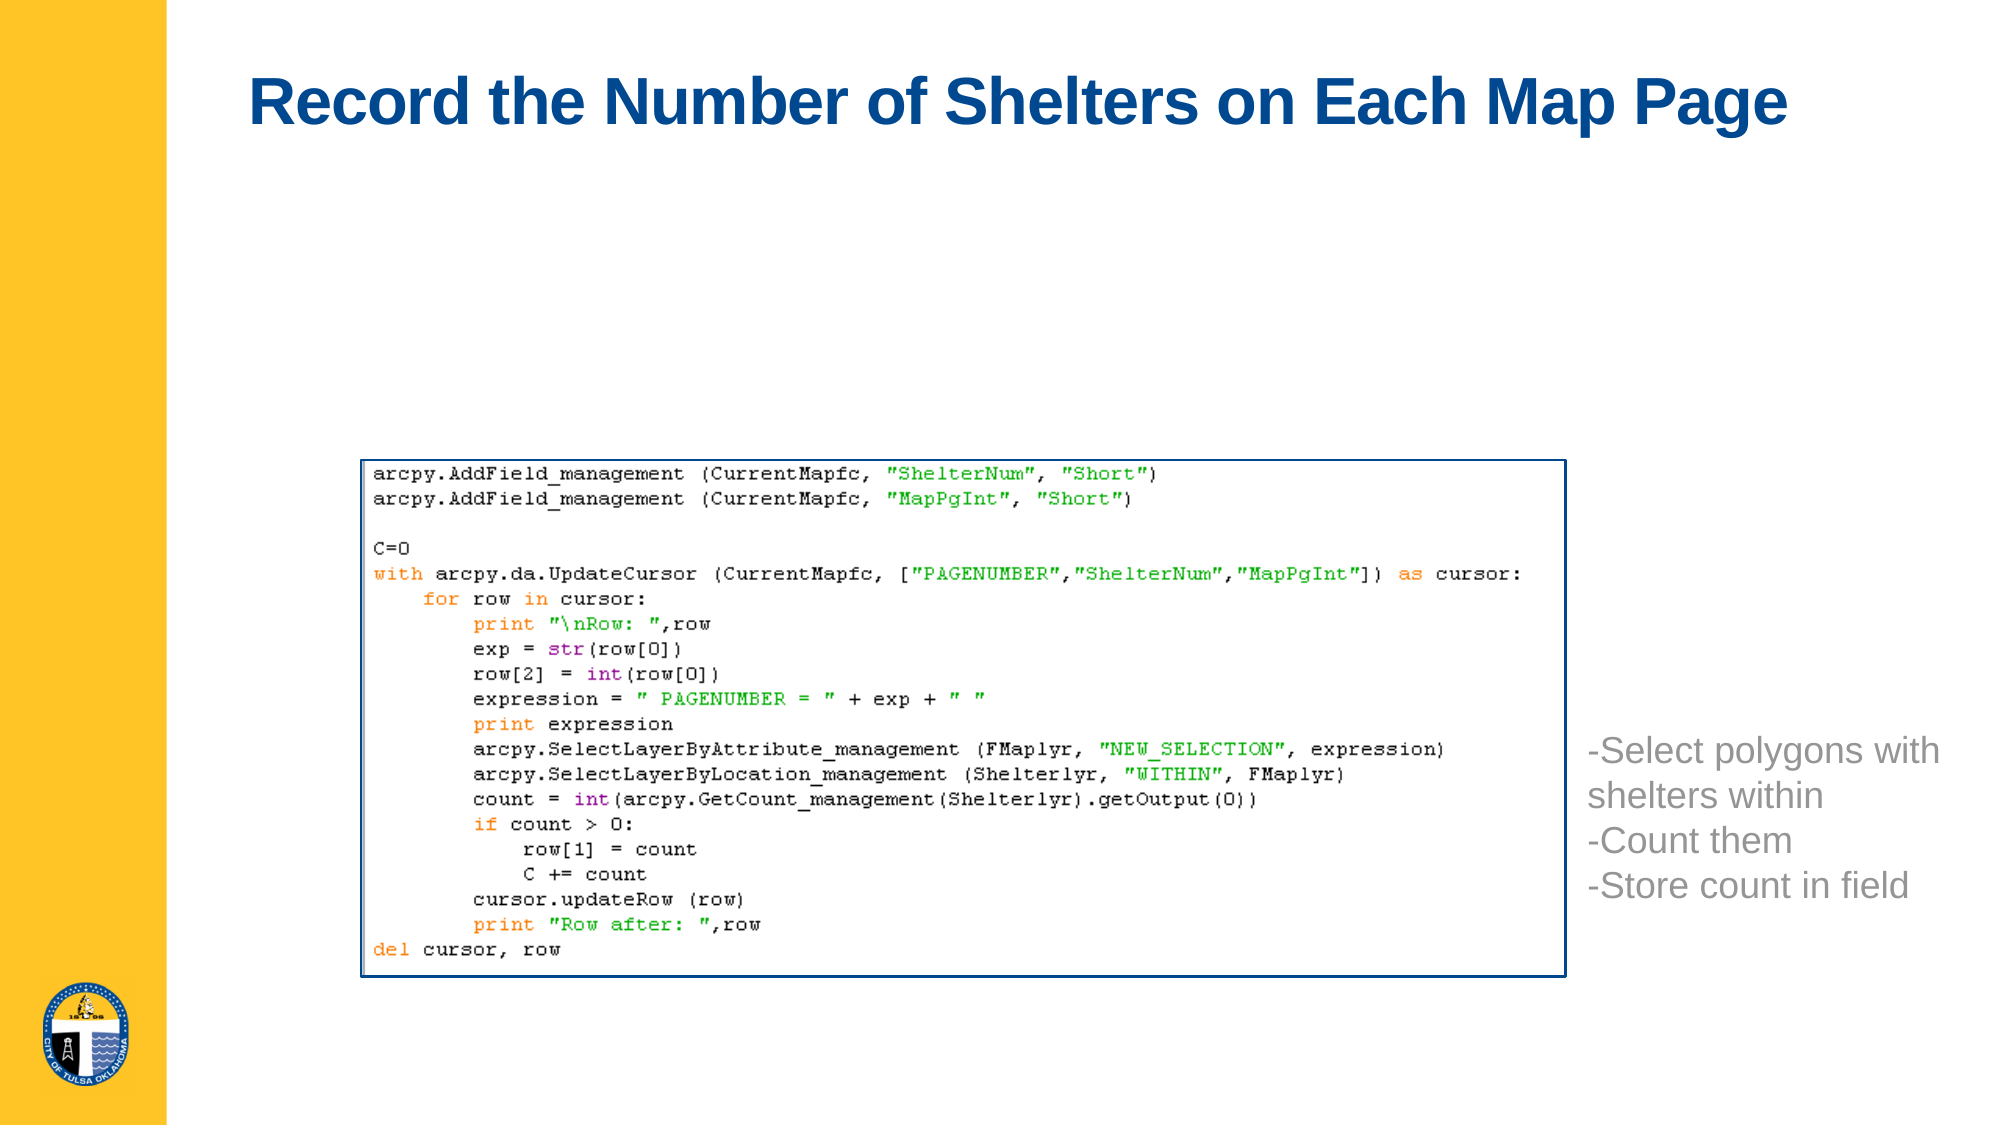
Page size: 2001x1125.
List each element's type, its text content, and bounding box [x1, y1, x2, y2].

title Record the Number of Shelters on Each Map Page [233, 50, 1900, 138]
picture [37, 974, 136, 1099]
picture [362, 460, 1565, 976]
text_box -Select polygons with shelters within -Count them -Store count in field [1572, 718, 1967, 913]
